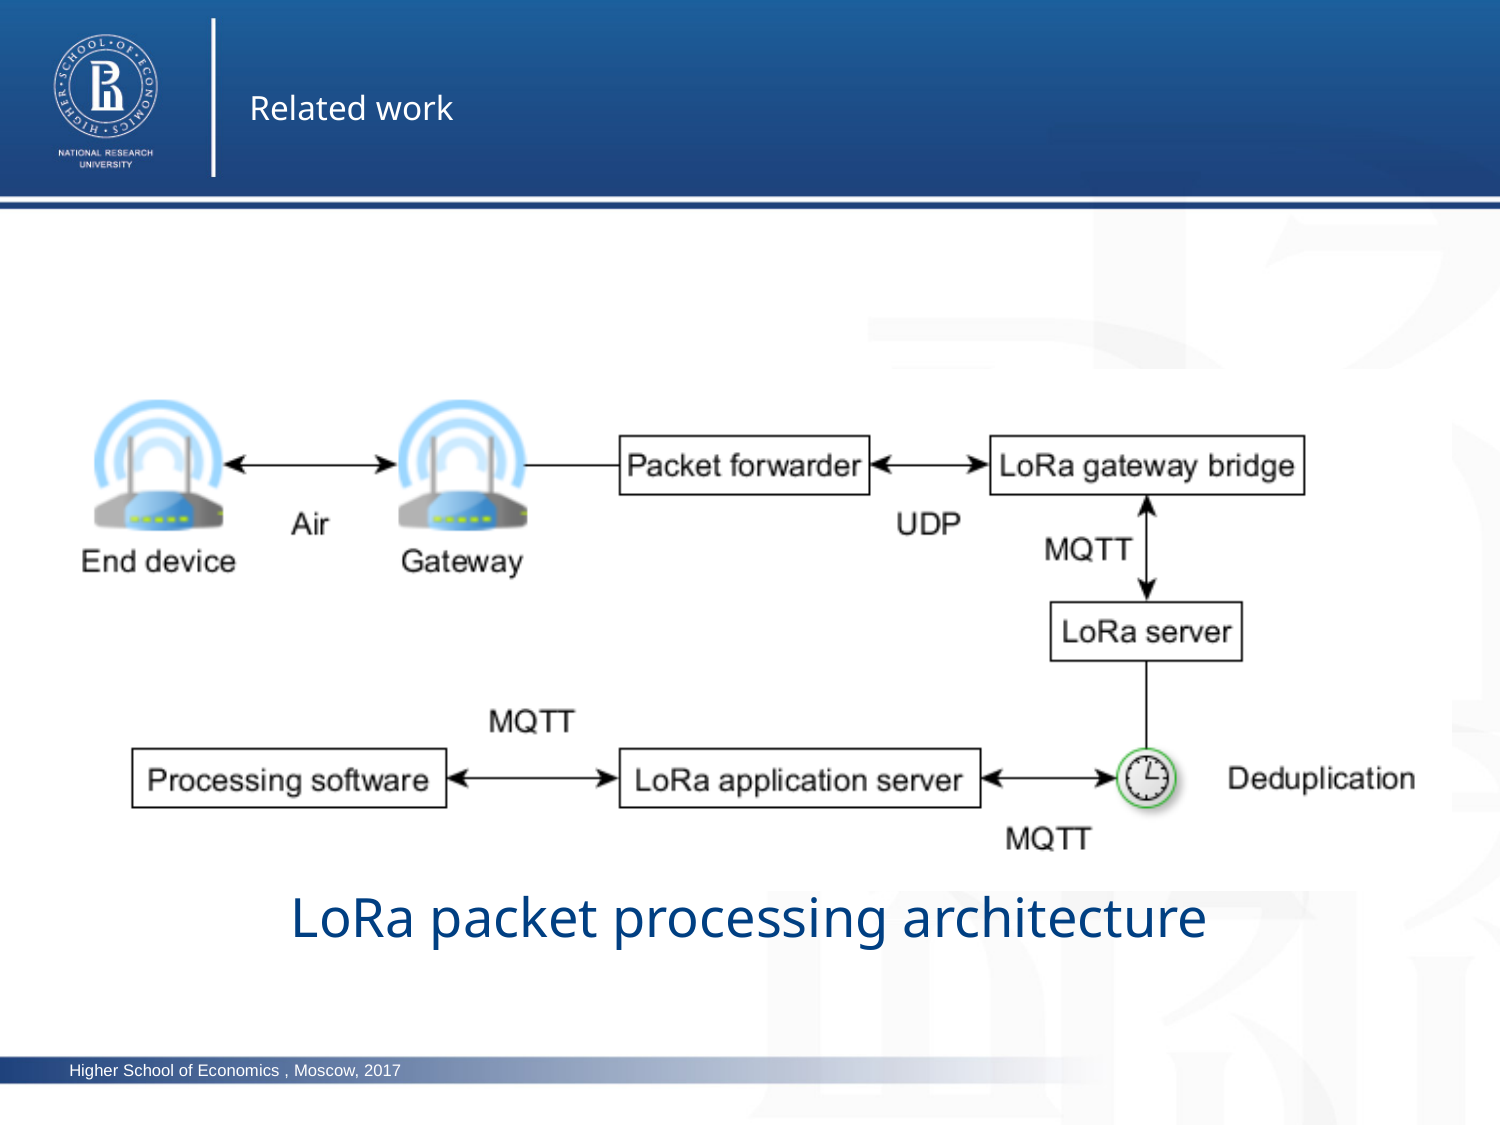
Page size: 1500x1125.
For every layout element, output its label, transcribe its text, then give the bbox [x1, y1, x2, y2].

text_box LoRa packet processing architecture [38, 876, 1461, 1004]
text_box Related work [234, 70, 673, 139]
picture [0, 0, 1500, 1125]
text_box Higher School of Economics , Moscow, 2017 [54, 1052, 735, 1093]
